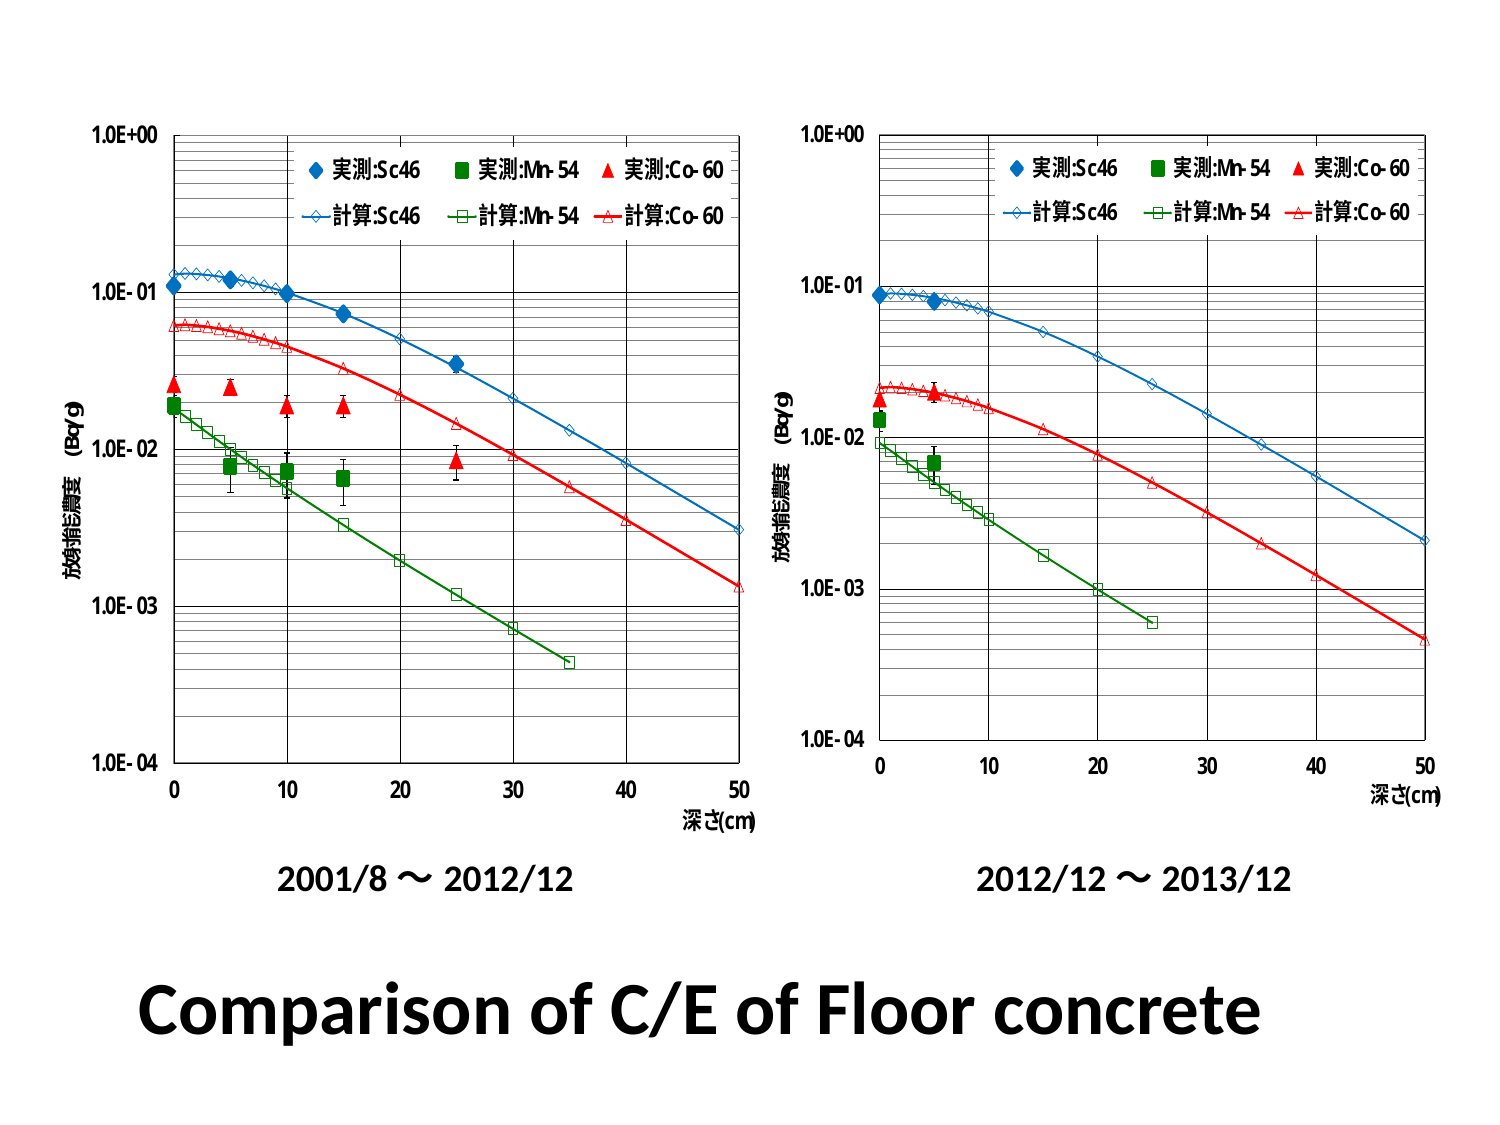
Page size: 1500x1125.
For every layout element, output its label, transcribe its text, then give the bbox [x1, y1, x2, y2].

text_box 2001/8～2012/12 [112, 857, 739, 906]
text_box Comparison of C/E of Floor concrete [123, 952, 1376, 1057]
picture [51, 114, 1448, 850]
text_box 2012/12～2013/12 [820, 846, 1447, 906]
